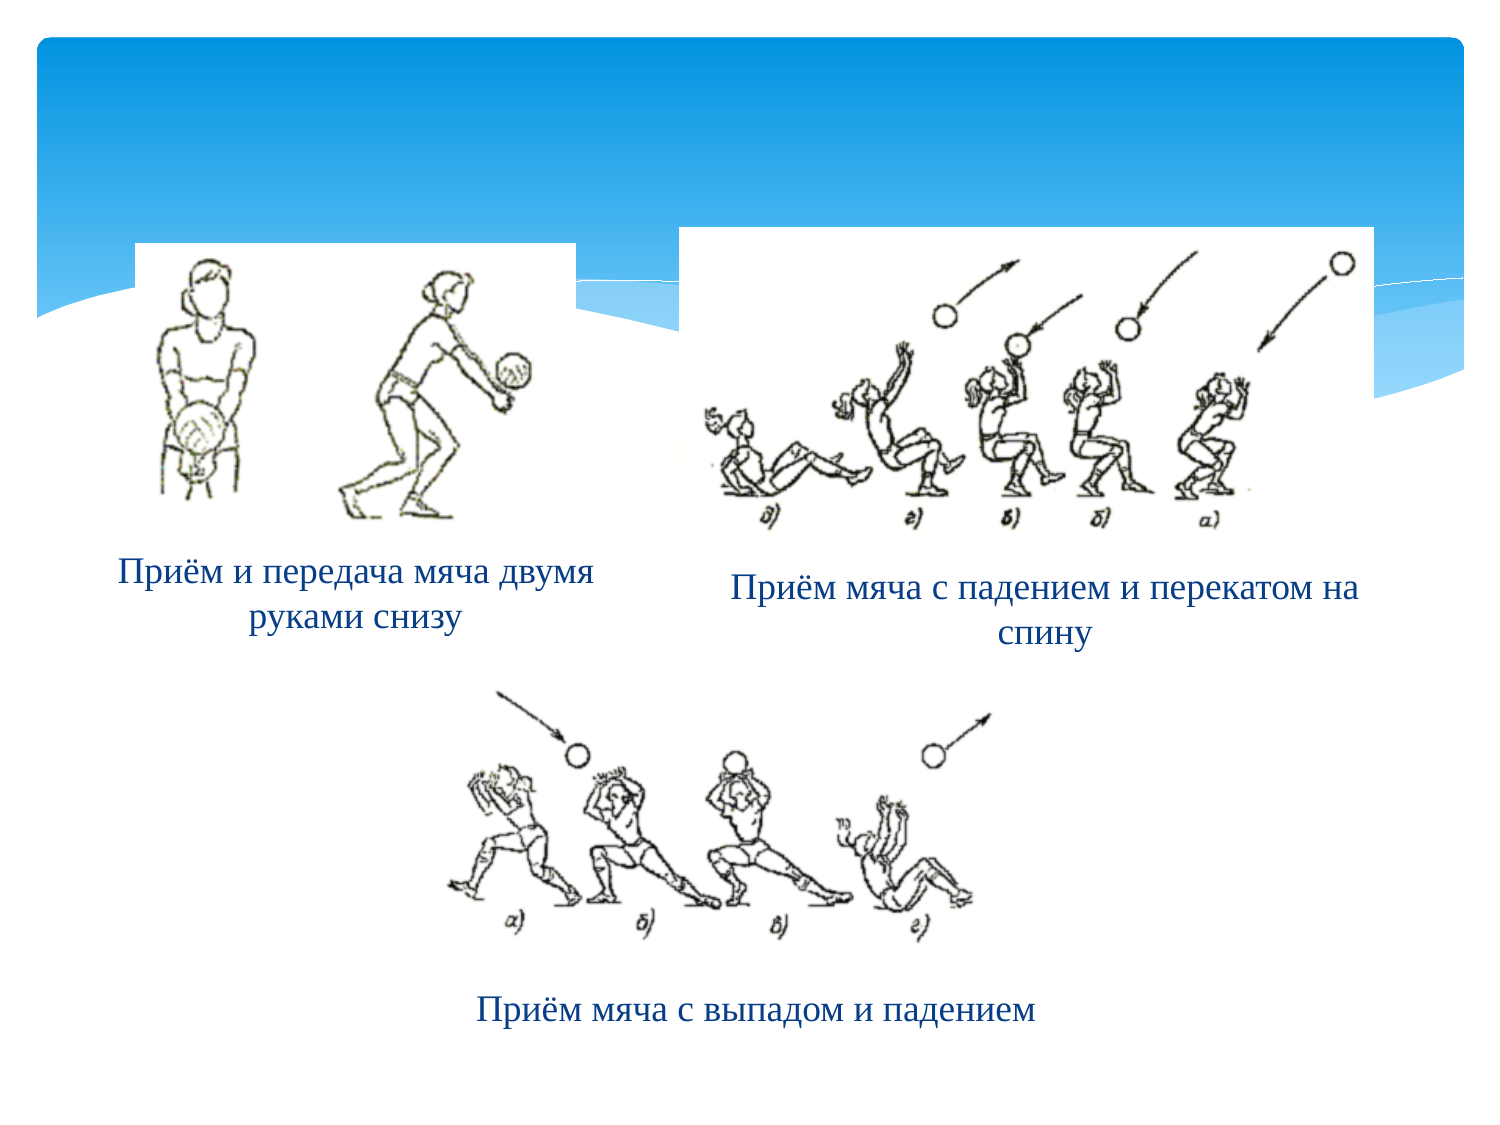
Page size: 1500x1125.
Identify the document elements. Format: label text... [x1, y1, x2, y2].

picture [420, 673, 1018, 950]
list Приём мяча с выпадом и падением [421, 975, 1092, 1094]
list Приём мяча с падением и перекатом на спину [679, 554, 1412, 660]
picture [678, 227, 1374, 556]
picture [135, 243, 577, 540]
list Приём и передача мяча двумя руками снизу [42, 538, 670, 644]
